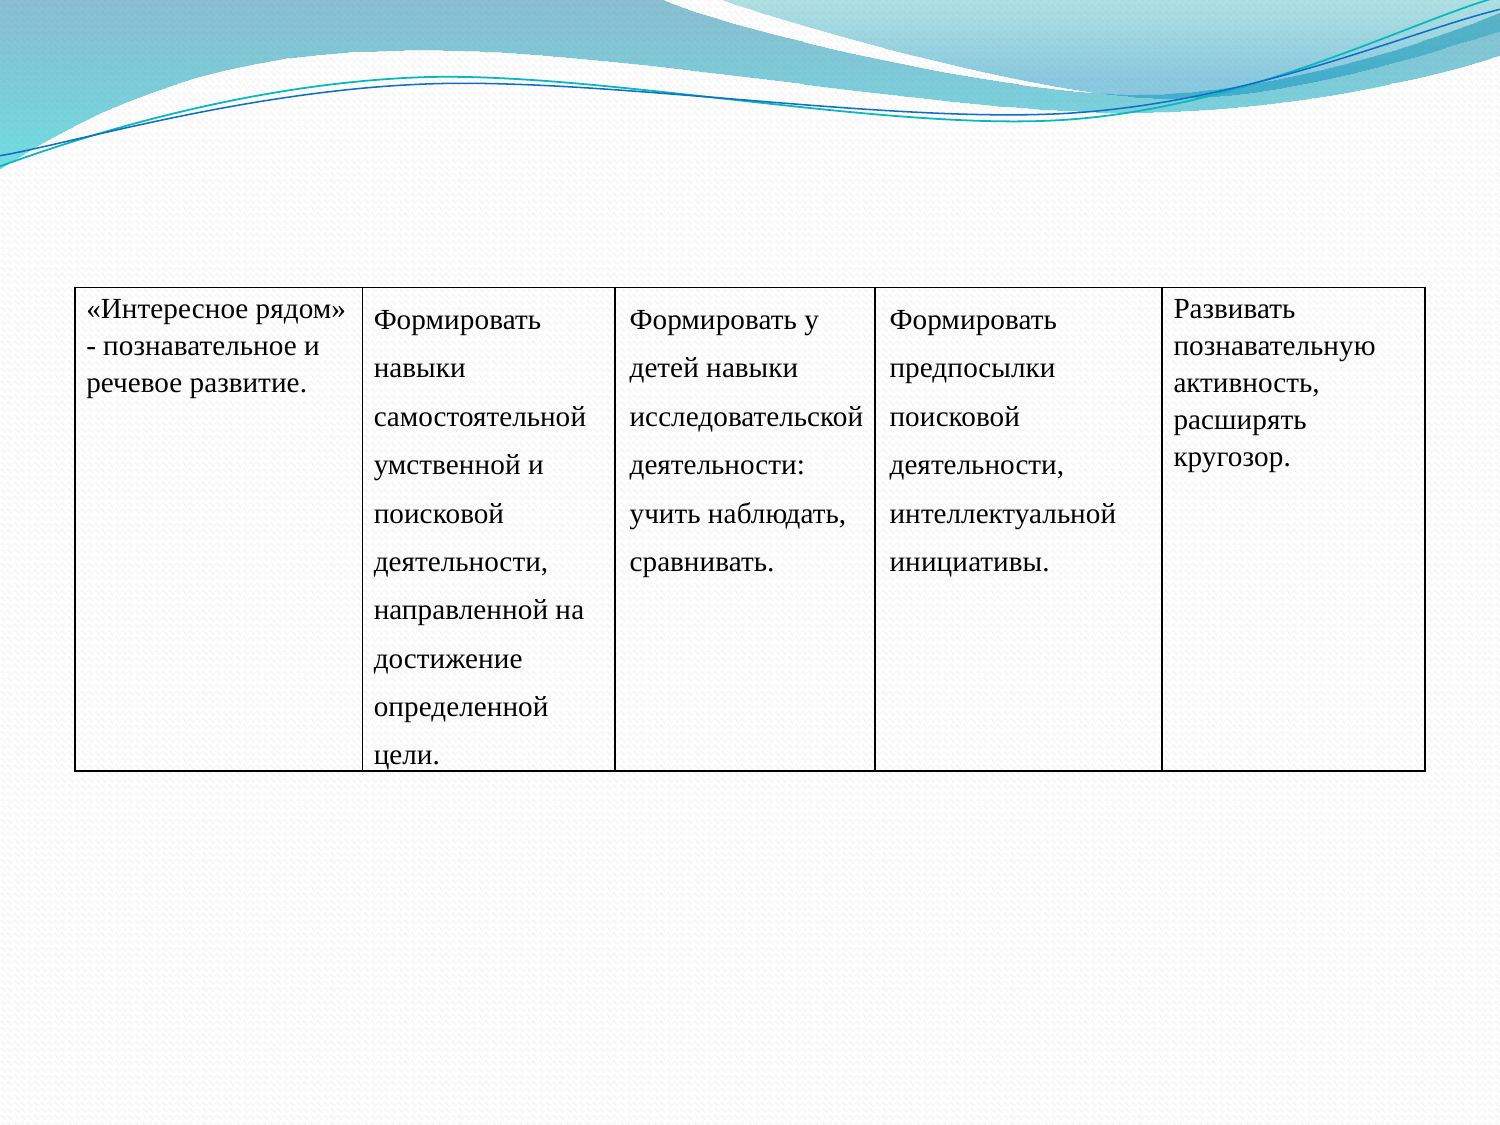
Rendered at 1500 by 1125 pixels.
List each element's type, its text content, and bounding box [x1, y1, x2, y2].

table_header Формировать навыки самостоятельной умственной и поисковой деятельности, направленной на достижение определенной цели. [363, 288, 614, 770]
table_header Развивать познавательную активность, расширять кругозор. [1163, 288, 1424, 770]
table_header Формировать предпосылки поисковой деятельности, интеллектуальной инициативы. [876, 288, 1161, 770]
table_header Формировать у детей навыки исследовательской деятельности: учить наблюдать, сравнивать. [616, 288, 874, 770]
table_header «Интересное рядом» - познавательное и речевое развитие. [76, 288, 362, 770]
